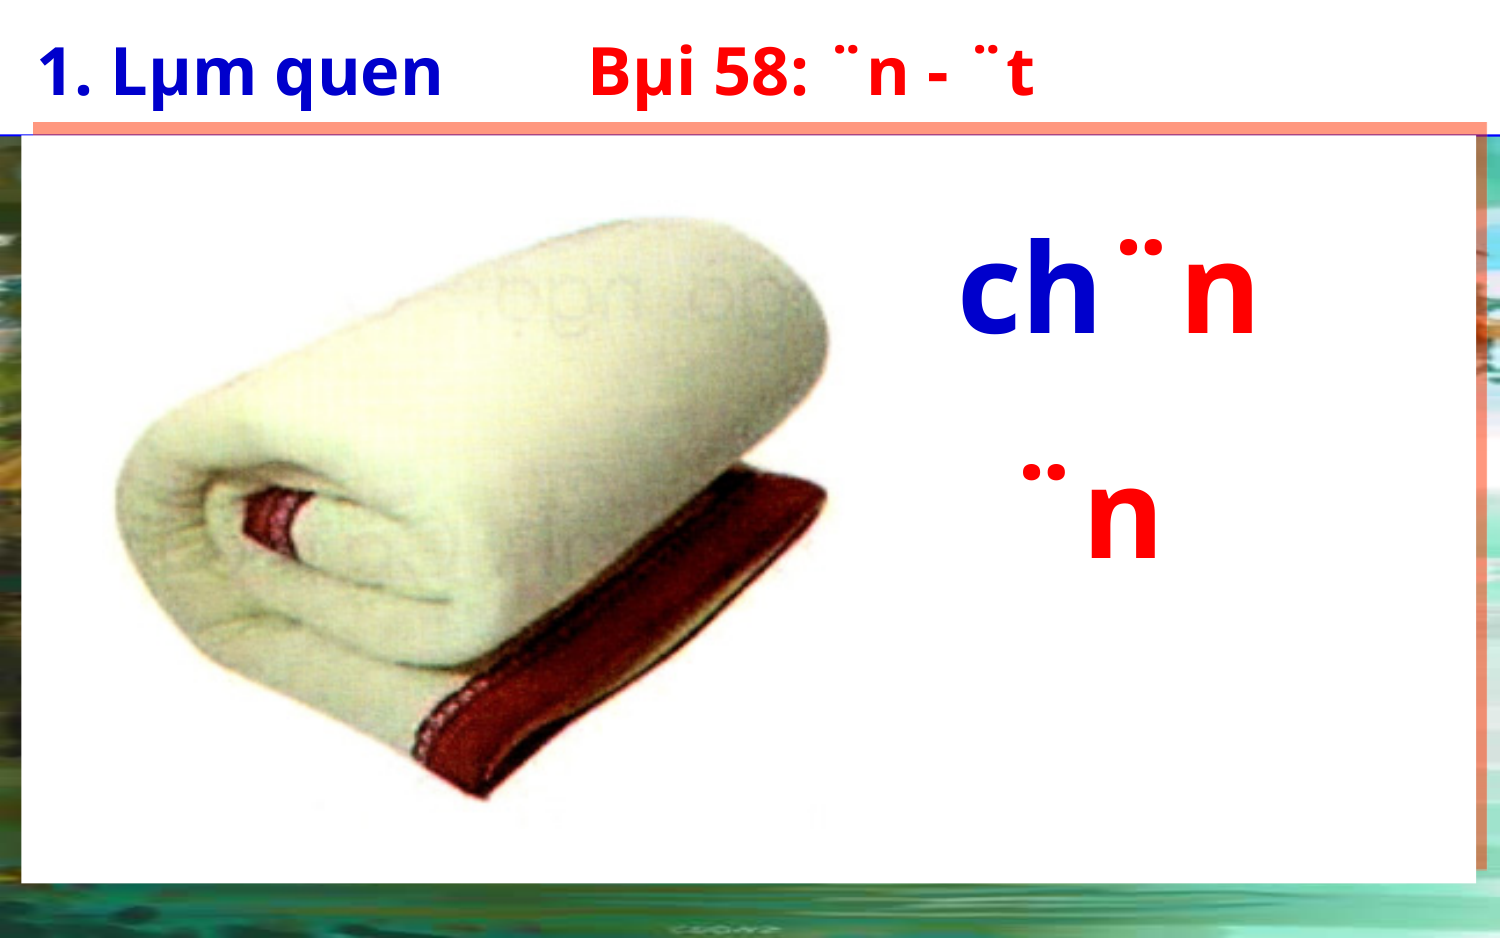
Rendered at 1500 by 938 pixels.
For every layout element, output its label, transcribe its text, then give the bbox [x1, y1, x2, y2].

picture [0, 135, 1500, 938]
text_box Bµi 58: ¨n - ¨t [436, 21, 1187, 116]
text_box 1. Lµm quen [21, 21, 436, 116]
